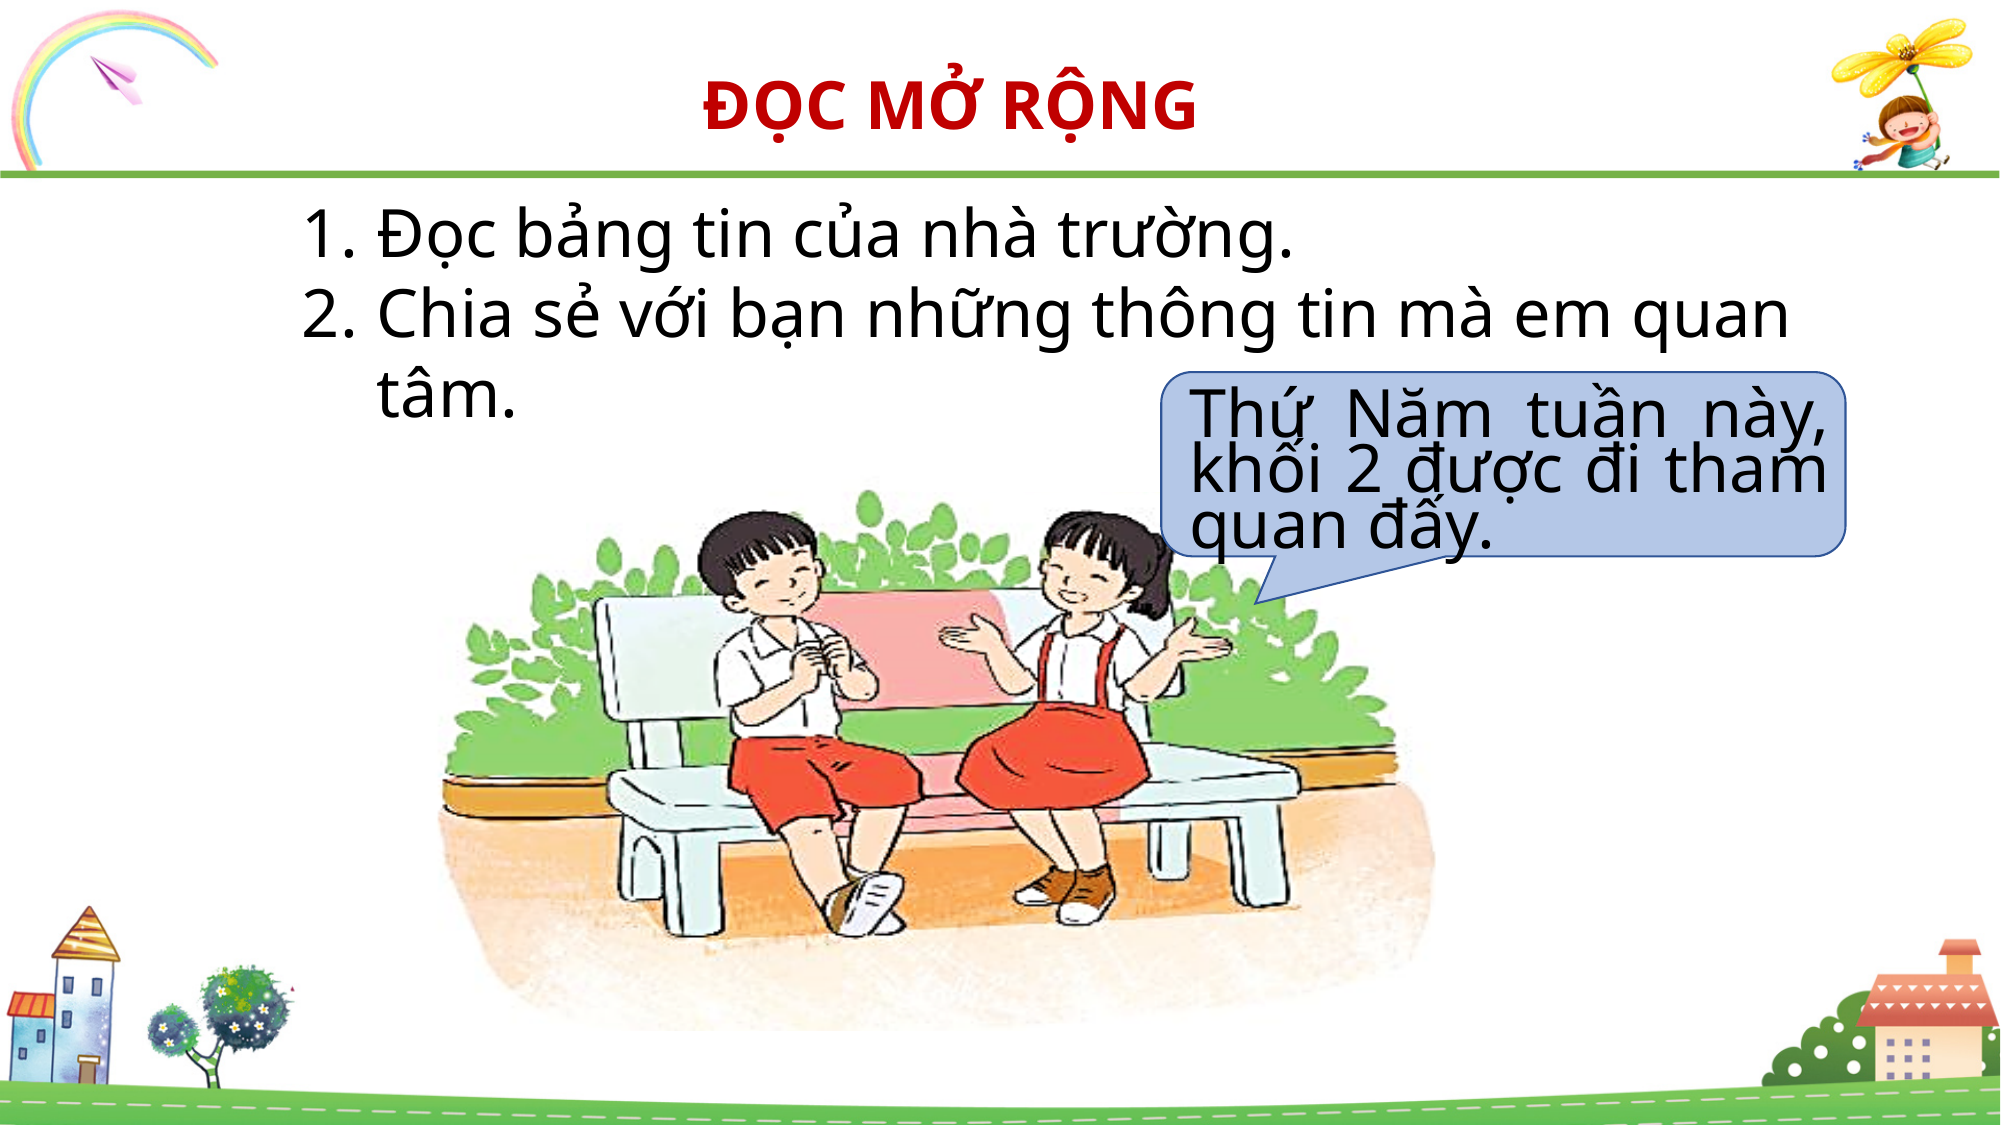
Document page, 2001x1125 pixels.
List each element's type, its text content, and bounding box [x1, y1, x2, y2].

text_box Đọc bảng tin của nhà trường. Chia sẻ với bạn những thông tin mà em quan tâm. [287, 183, 1923, 438]
text_box [0, 169, 2000, 180]
text_box ĐỌC MỞ RỘNG [451, 55, 1452, 151]
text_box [411, 387, 1437, 1031]
picture [0, 0, 2001, 1125]
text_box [1160, 371, 1846, 646]
